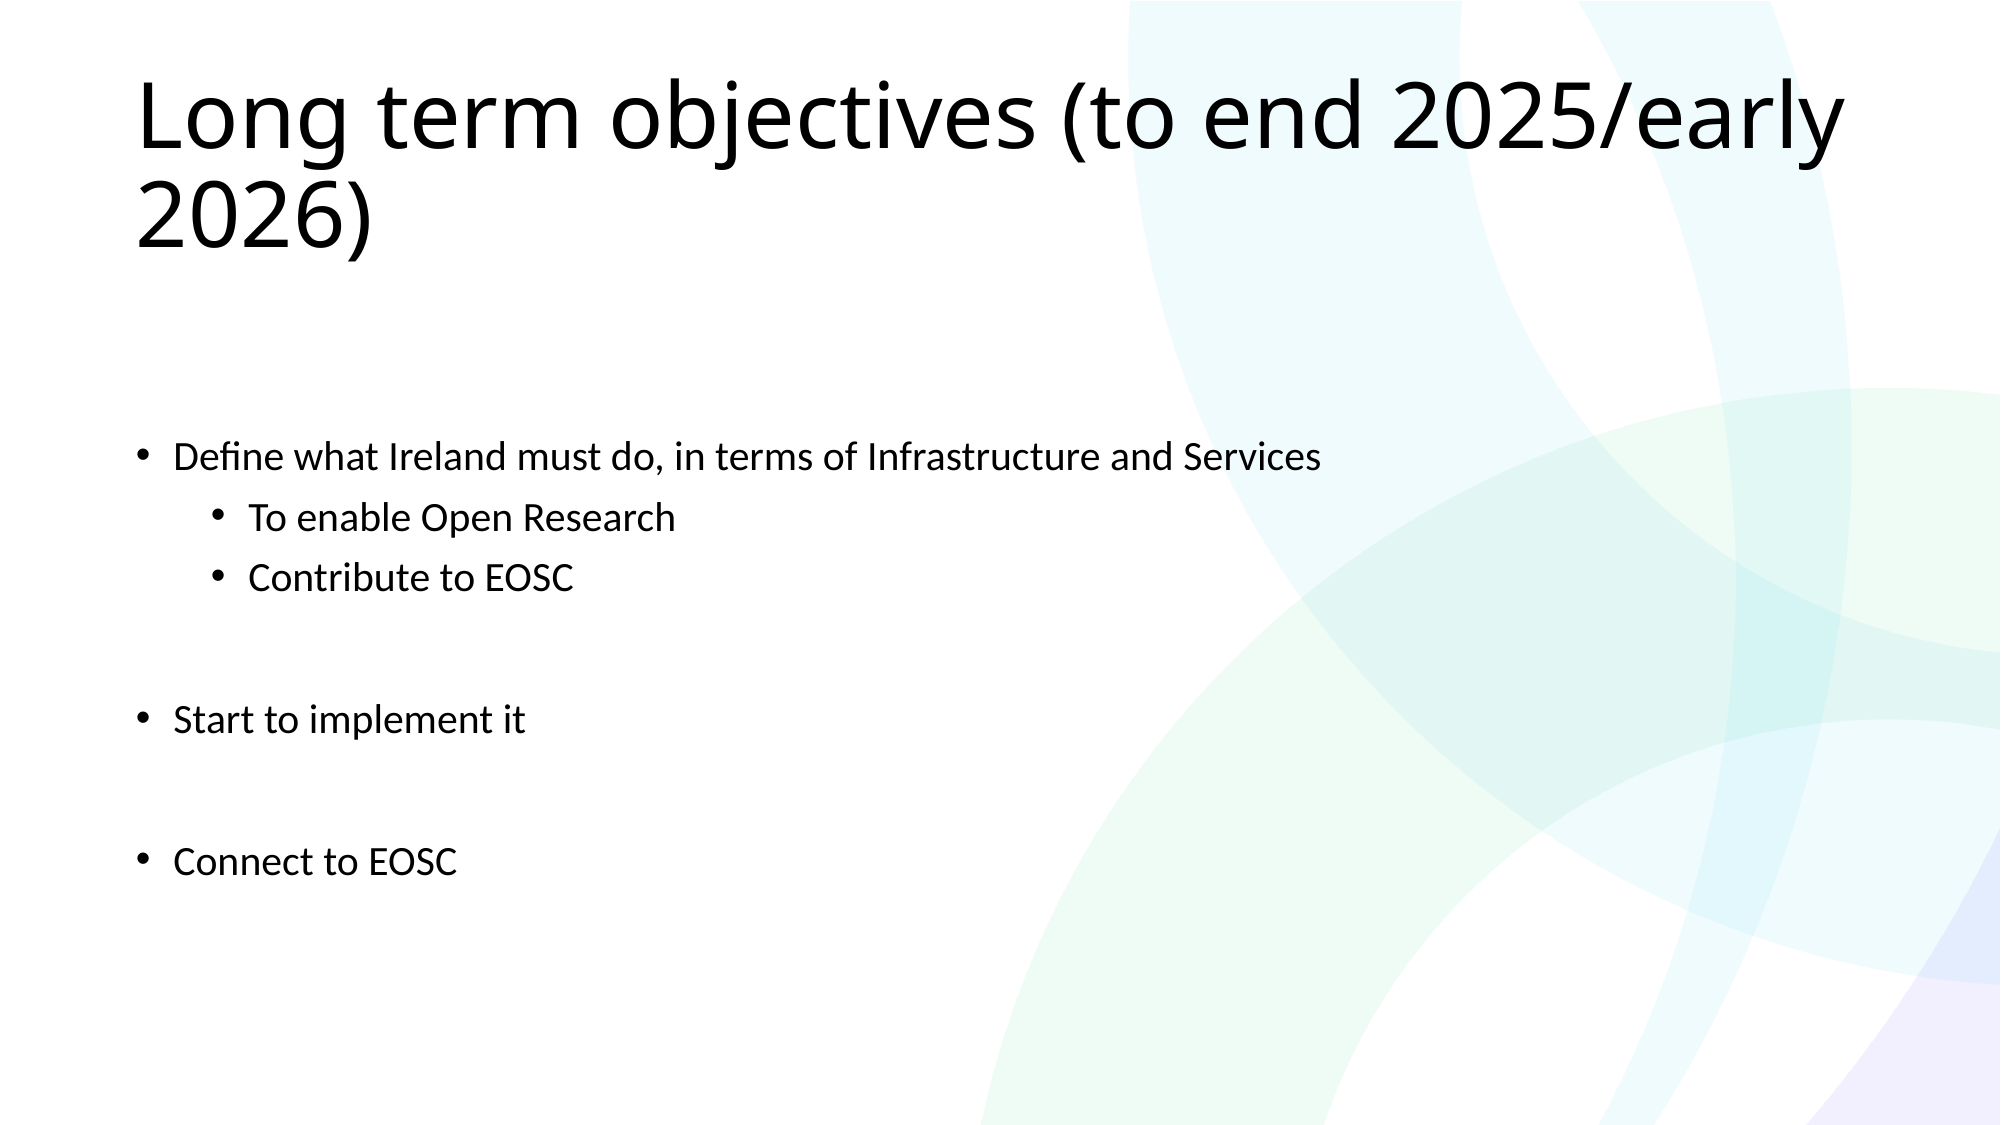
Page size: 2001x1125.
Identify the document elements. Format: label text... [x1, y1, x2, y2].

title Long term objectives (to end 2025/early 2026) [120, 59, 1896, 278]
picture [0, 1, 2000, 1125]
list Define what Ireland must do, in terms of Infrastructure and Services To enable Open Research Contribute to EOSC Start to implement it Connect to EOSC [120, 299, 1896, 1014]
